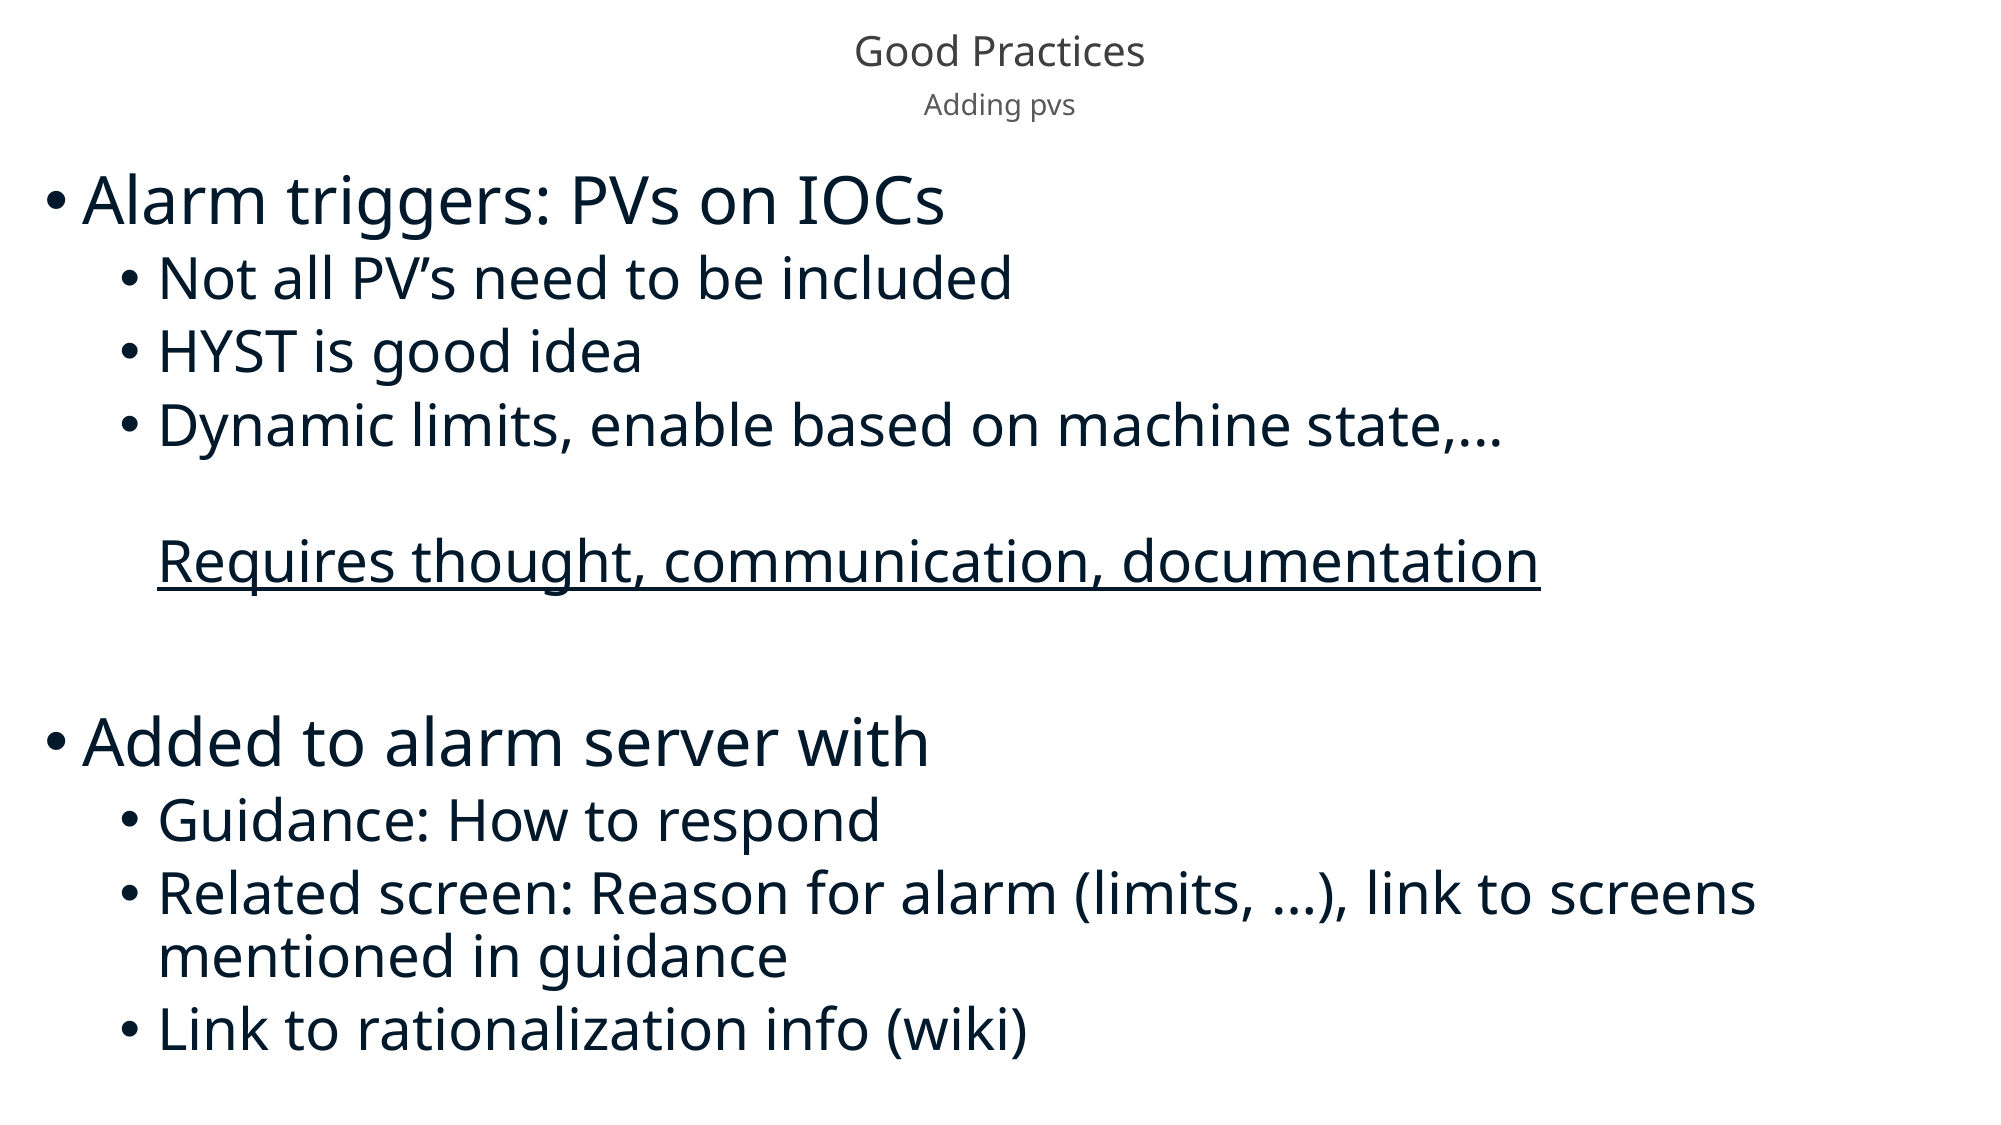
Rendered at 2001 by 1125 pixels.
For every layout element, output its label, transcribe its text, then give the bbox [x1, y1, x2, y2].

list Alarm triggers: PVs on IOCs Not all PV’s need to be included HYST is good idea Dynamic limits, enable based on machine state,... Requires thought, communication, documentation Added to alarm server with Guidance: How to respond Related screen: Reason for alarm (limits, …), link to screens mentioned in guidance Link to rationalization info (wiki) [29, 159, 1971, 1095]
list Adding pvs [29, 82, 1971, 159]
title Good Practices [29, 0, 1971, 82]
